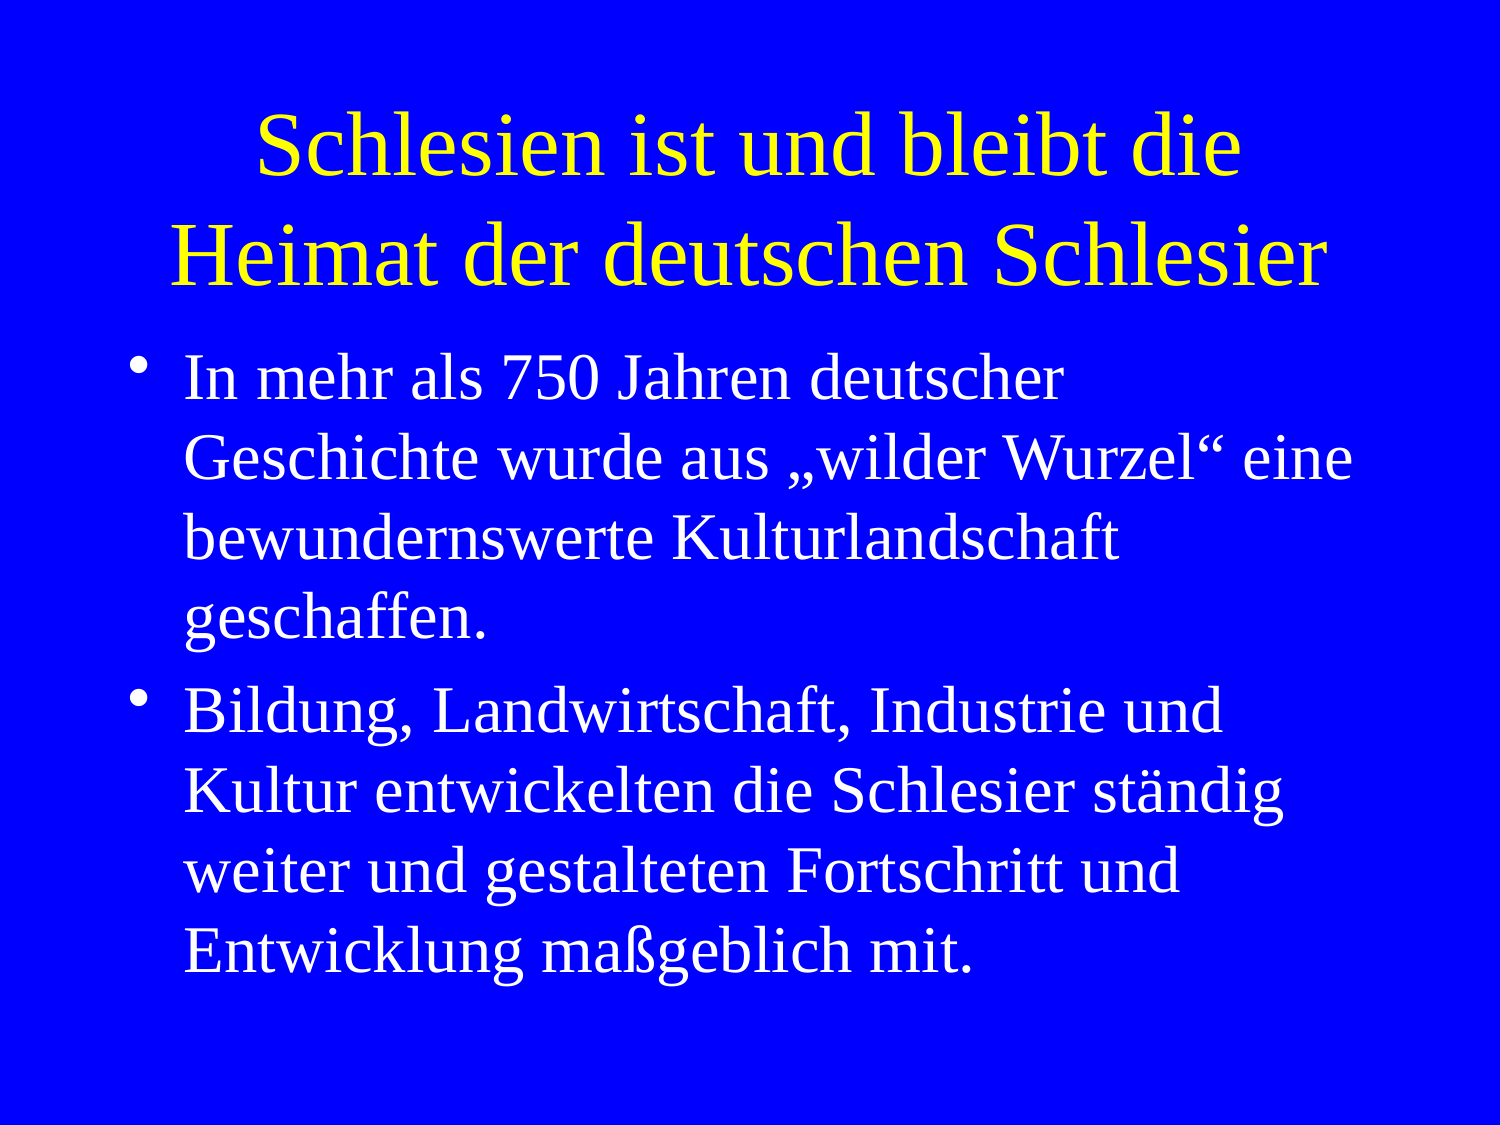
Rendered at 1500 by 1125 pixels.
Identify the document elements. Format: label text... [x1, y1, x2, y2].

list In mehr als 750 Jahren deutscher Geschichte wurde aus „wilder Wurzel“ eine bewundernswerte Kulturlandschaft geschaffen. Bildung, Landwirtschaft, Industrie und Kultur entwickelten die Schlesier ständig weiter und gestalteten Fortschritt und Entwicklung maßgeblich mit. [112, 324, 1388, 1001]
title Schlesien ist und bleibt die Heimat der deutschen Schlesier [112, 99, 1388, 288]
